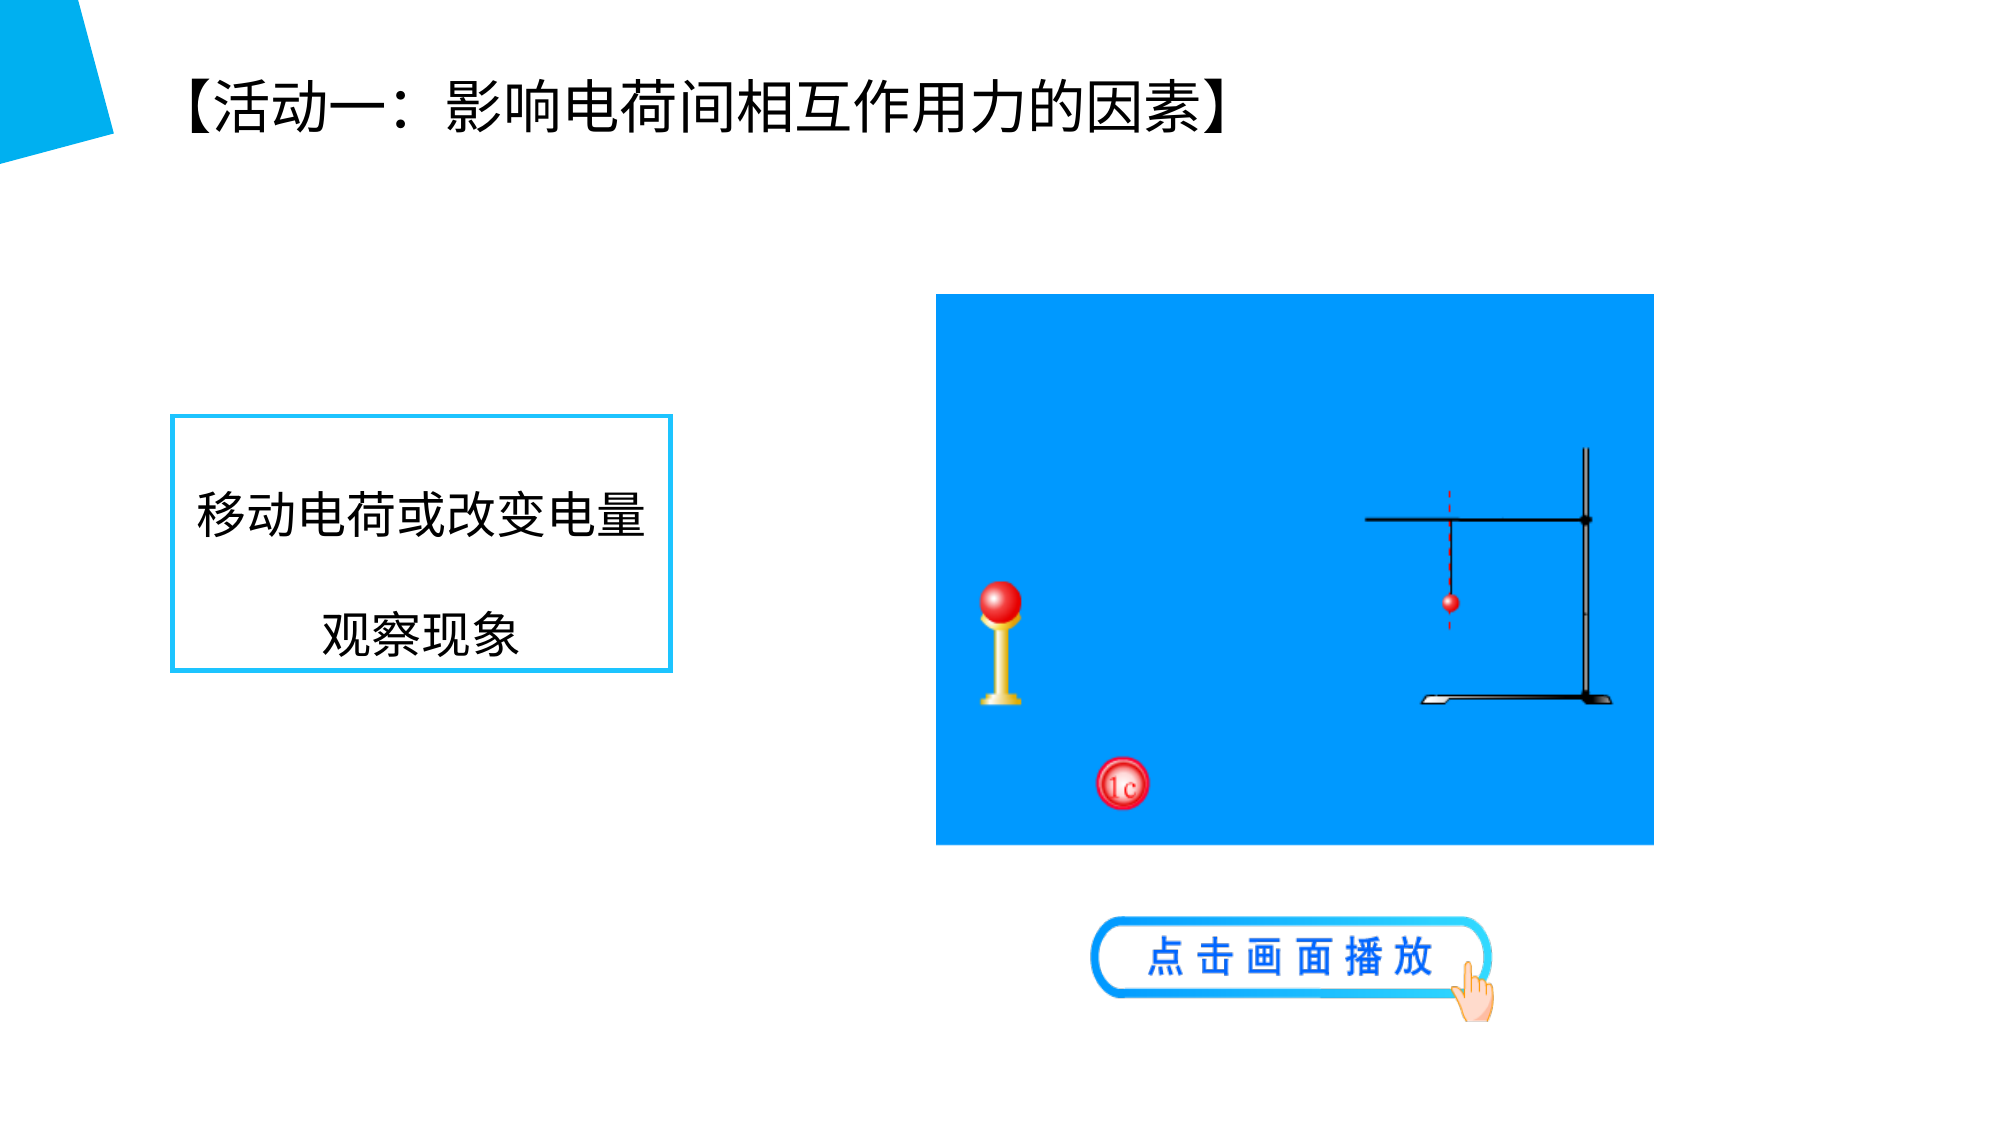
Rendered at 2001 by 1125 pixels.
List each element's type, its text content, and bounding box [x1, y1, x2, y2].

picture [936, 294, 1654, 847]
picture [1019, 916, 1570, 1023]
text_box 移动电荷或改变电量观察现象 [172, 415, 671, 671]
text_box 【活动一：影响电荷间相互作用力的因素】 [139, 62, 1276, 148]
